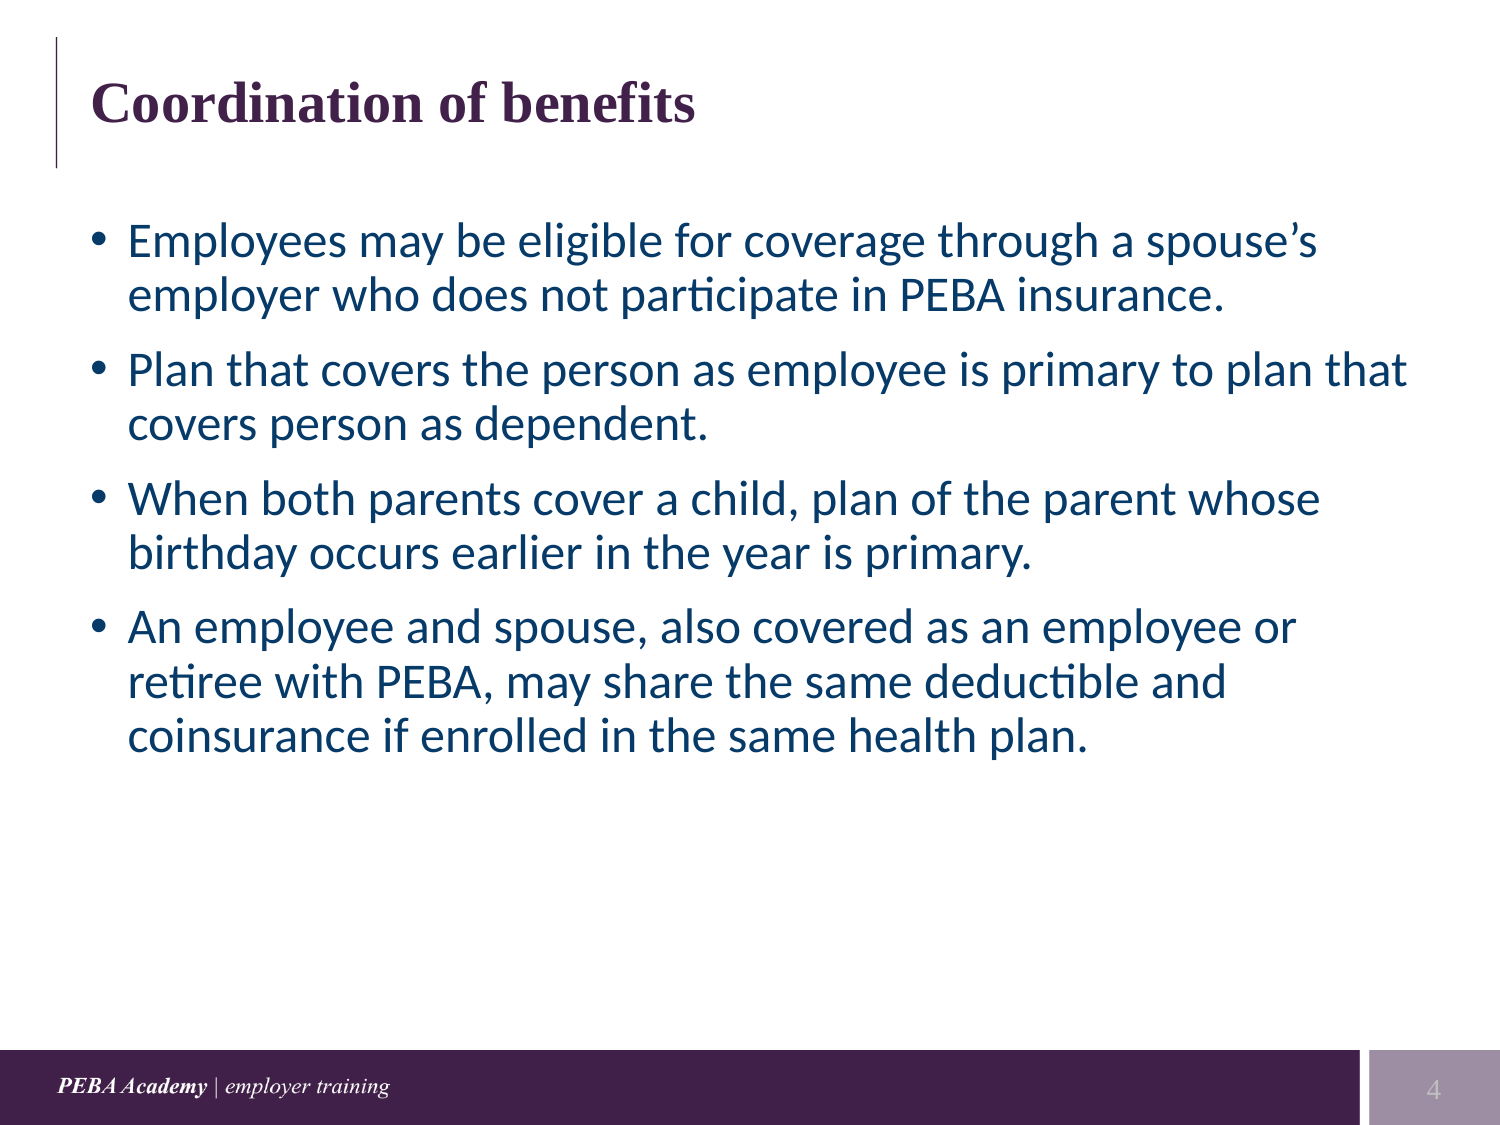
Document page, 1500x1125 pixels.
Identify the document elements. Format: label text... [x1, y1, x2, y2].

picture [0, 0, 1500, 1125]
list Employees may be eligible for coverage through a spouse’s employer who does not participate in PEBA insurance. Plan that covers the person as employee is primary to plan that covers person as dependent. When both parents cover a child, plan of the parent whose birthday occurs earlier in the year is primary. An employee and spouse, also covered as an employee or retiree with PEBA, may share the same deductible and coinsurance if enrolled in the same health plan. [75, 206, 1425, 1032]
slide_number 4 [1368, 1050, 1500, 1125]
title Coordination of benefits [75, 37, 1425, 170]
